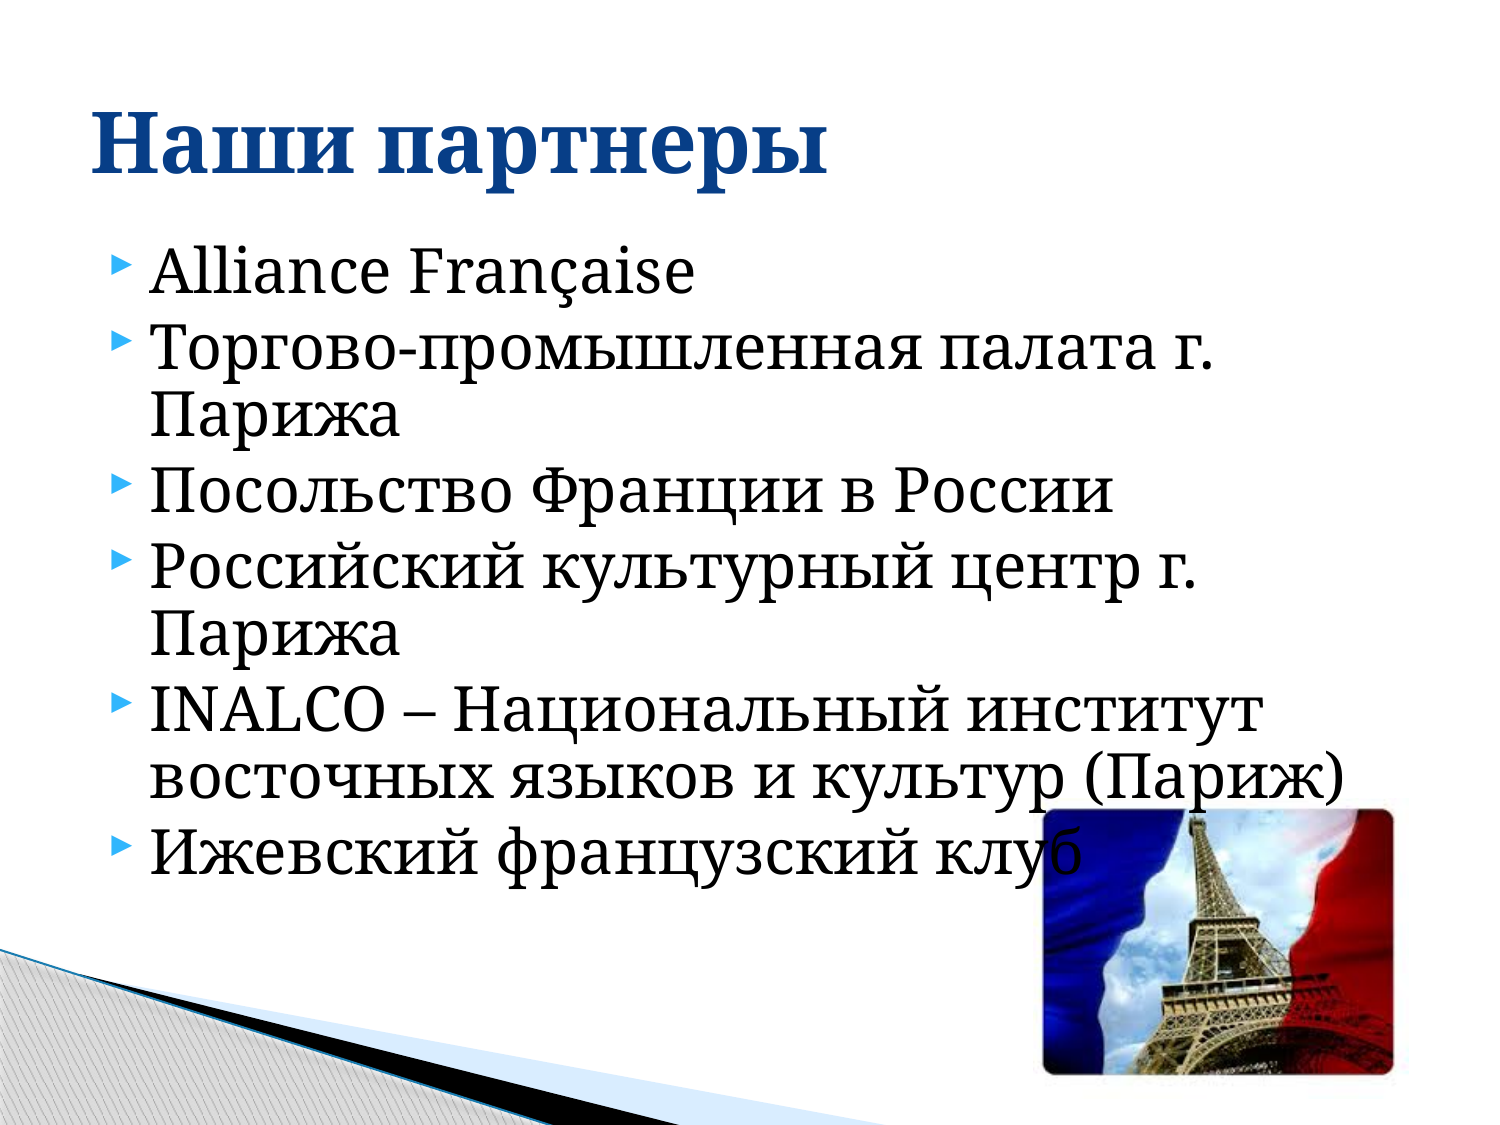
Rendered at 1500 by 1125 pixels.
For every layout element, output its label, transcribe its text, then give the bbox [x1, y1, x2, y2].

list Alliance Française Торгово-промышленная палата г. Парижа Посольство Франции в России Российский культурный центр г. Парижа INALCO – Национальный институт восточных языков и культур (Париж) Ижевский французский клуб [74, 163, 1426, 950]
picture [1033, 798, 1409, 1099]
title Наши партнеры [75, 45, 1425, 163]
